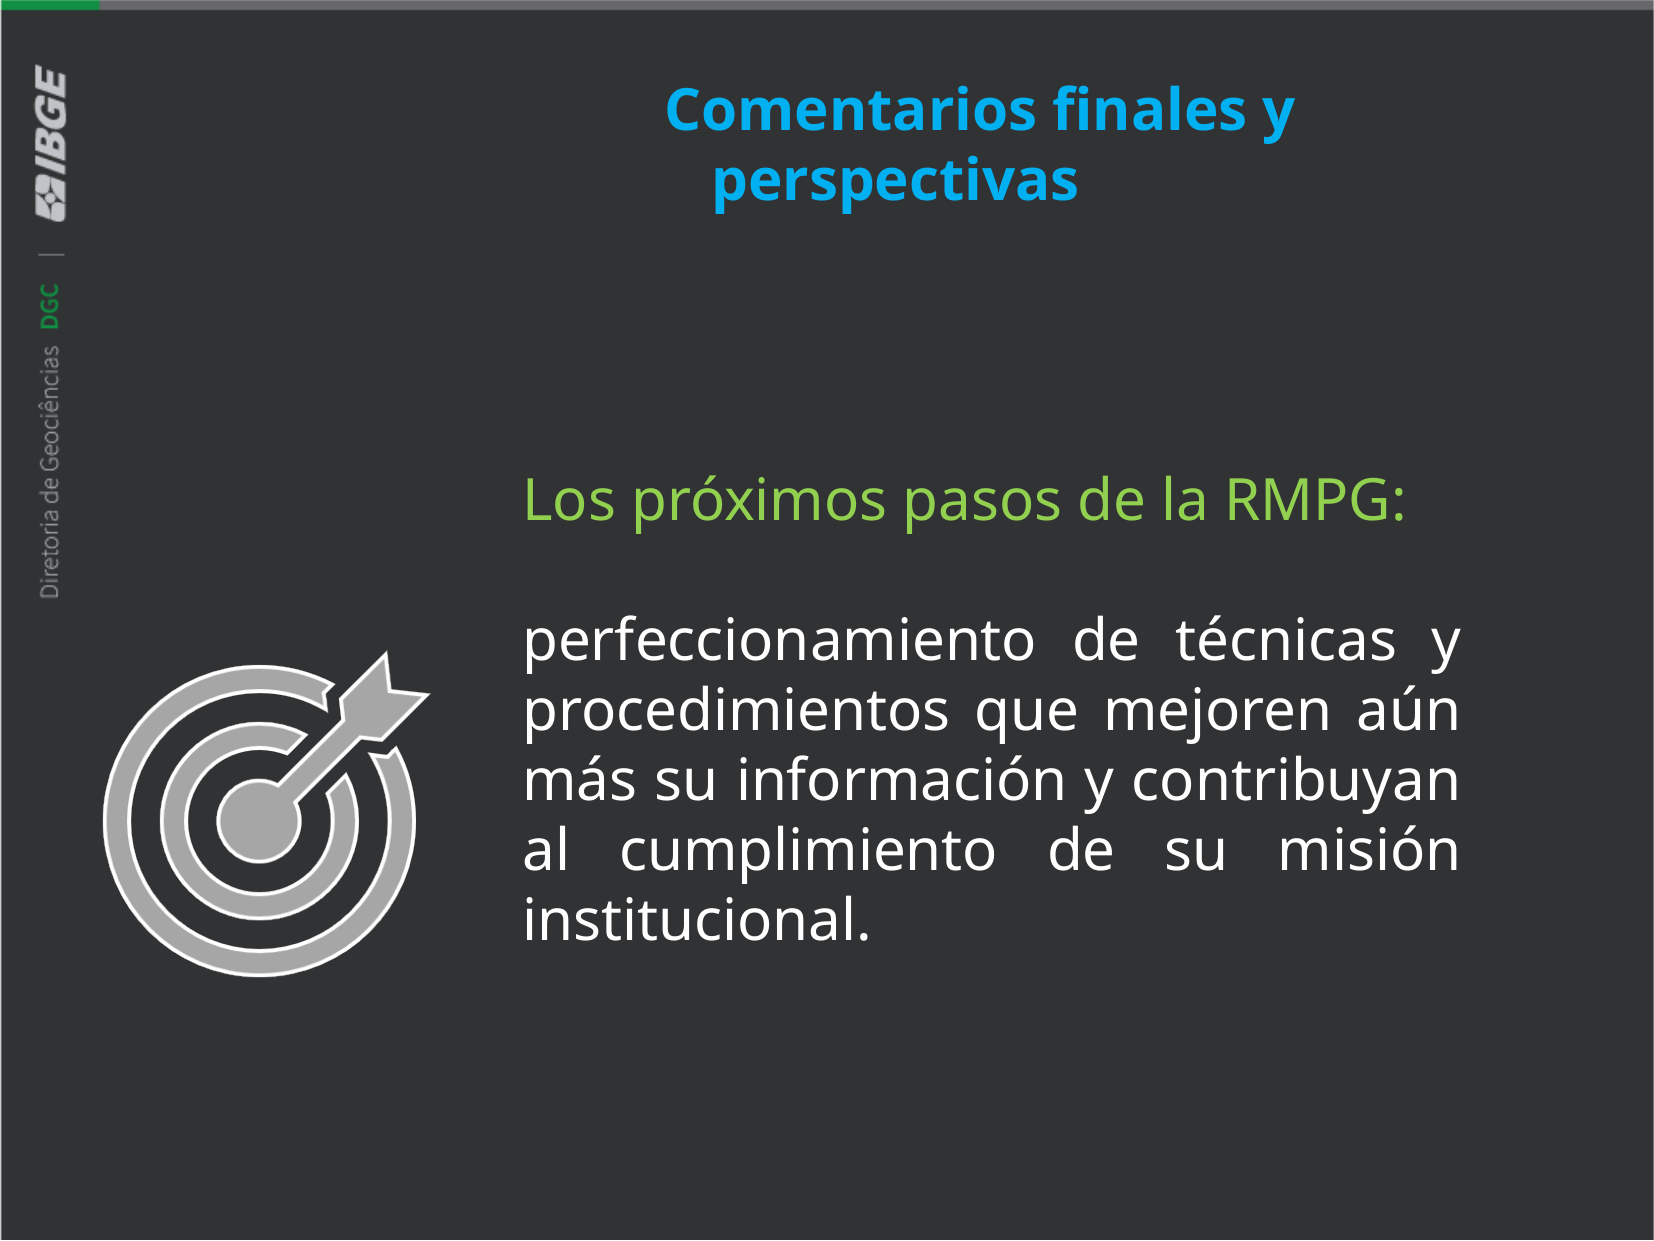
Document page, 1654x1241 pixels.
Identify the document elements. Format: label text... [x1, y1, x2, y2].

picture [0, 0, 1654, 1240]
text_box Comentarios finales y perspectivas [649, 64, 1630, 220]
text_box Los próximos pasos de la RMPG: perfeccionamiento de técnicas y procedimientos que mejoren aún más su información y contribuyan al cumplimiento de su misión institucional. [507, 454, 1477, 960]
